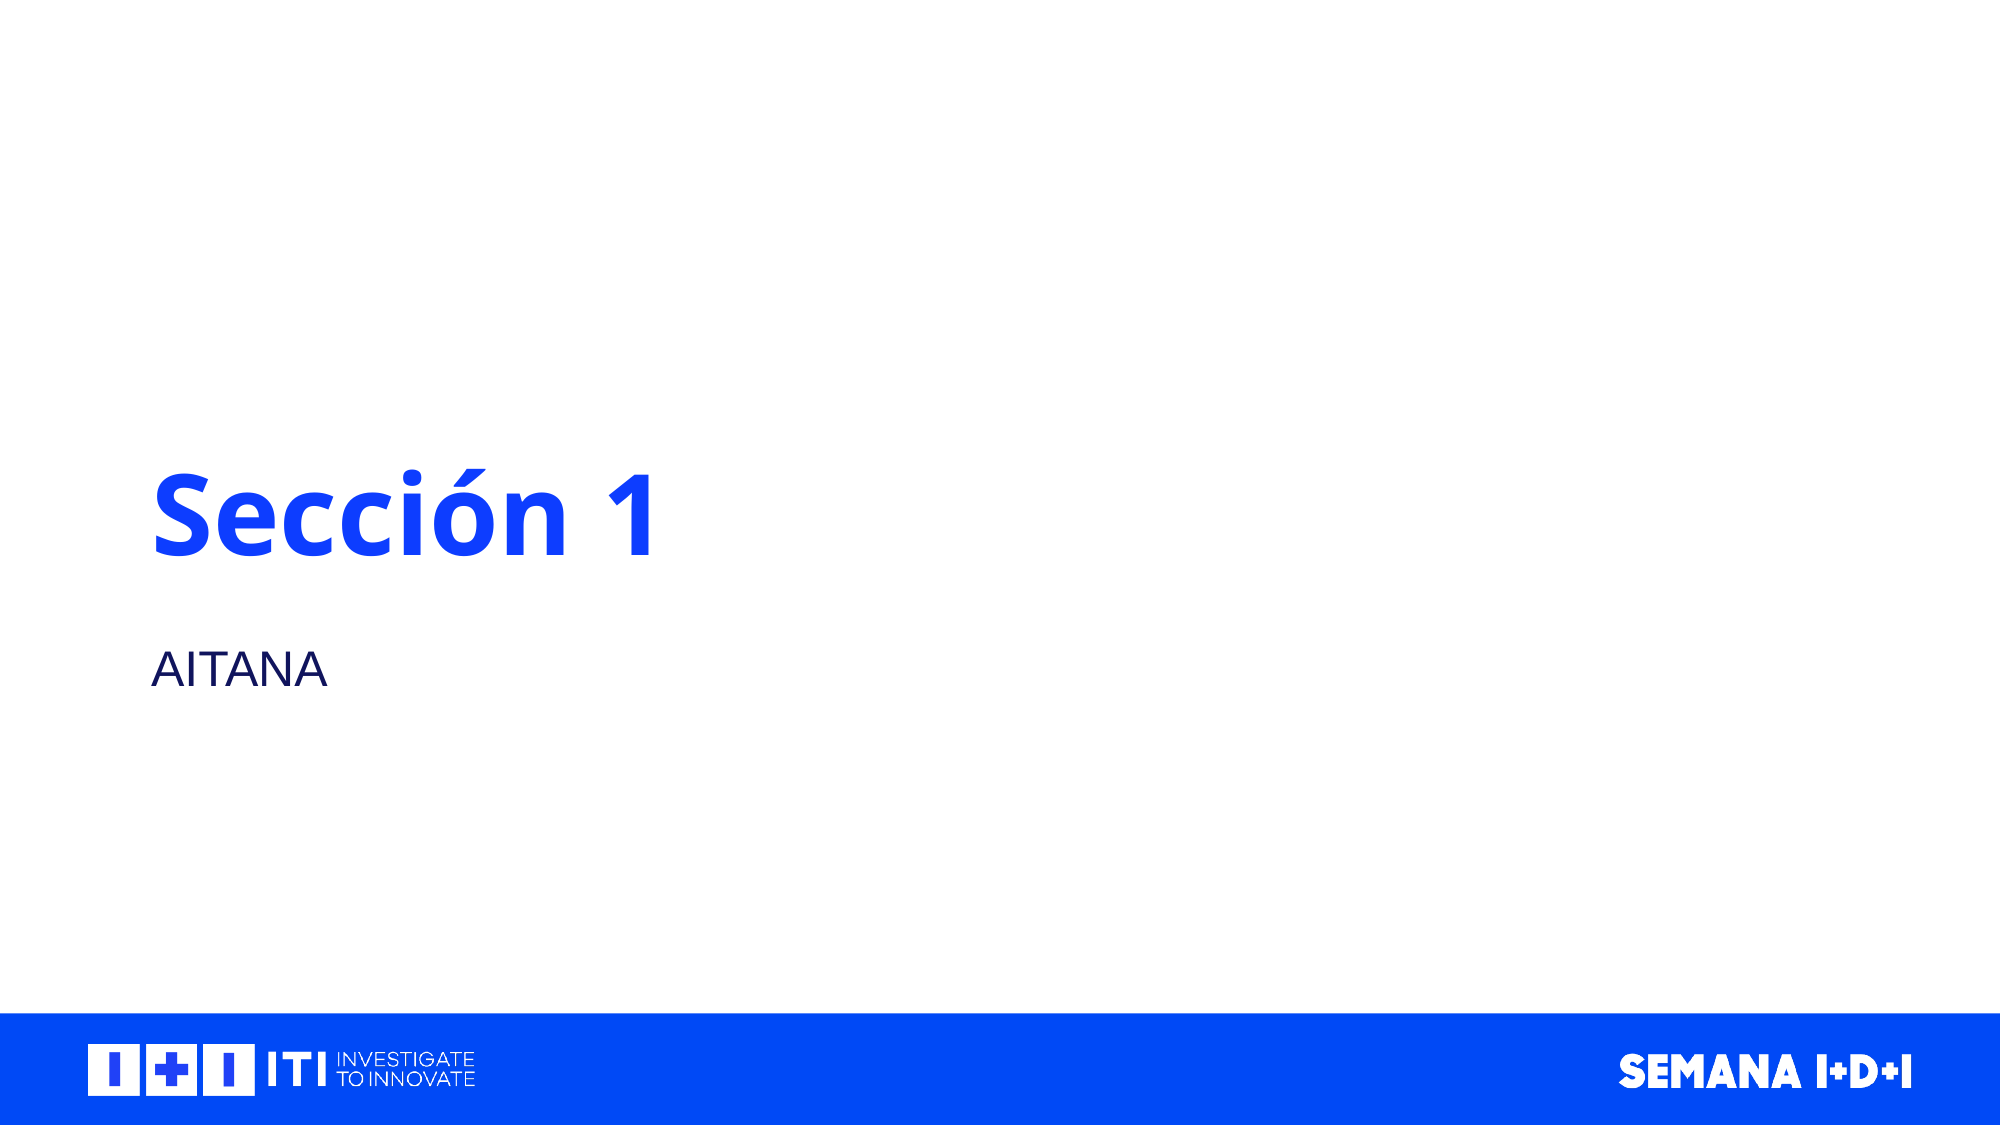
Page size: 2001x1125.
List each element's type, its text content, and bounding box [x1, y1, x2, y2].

picture [88, 1044, 475, 1096]
text_box AITANA [136, 617, 1862, 856]
text_box Sección 1 [136, 239, 1862, 586]
picture [1618, 1037, 1912, 1101]
